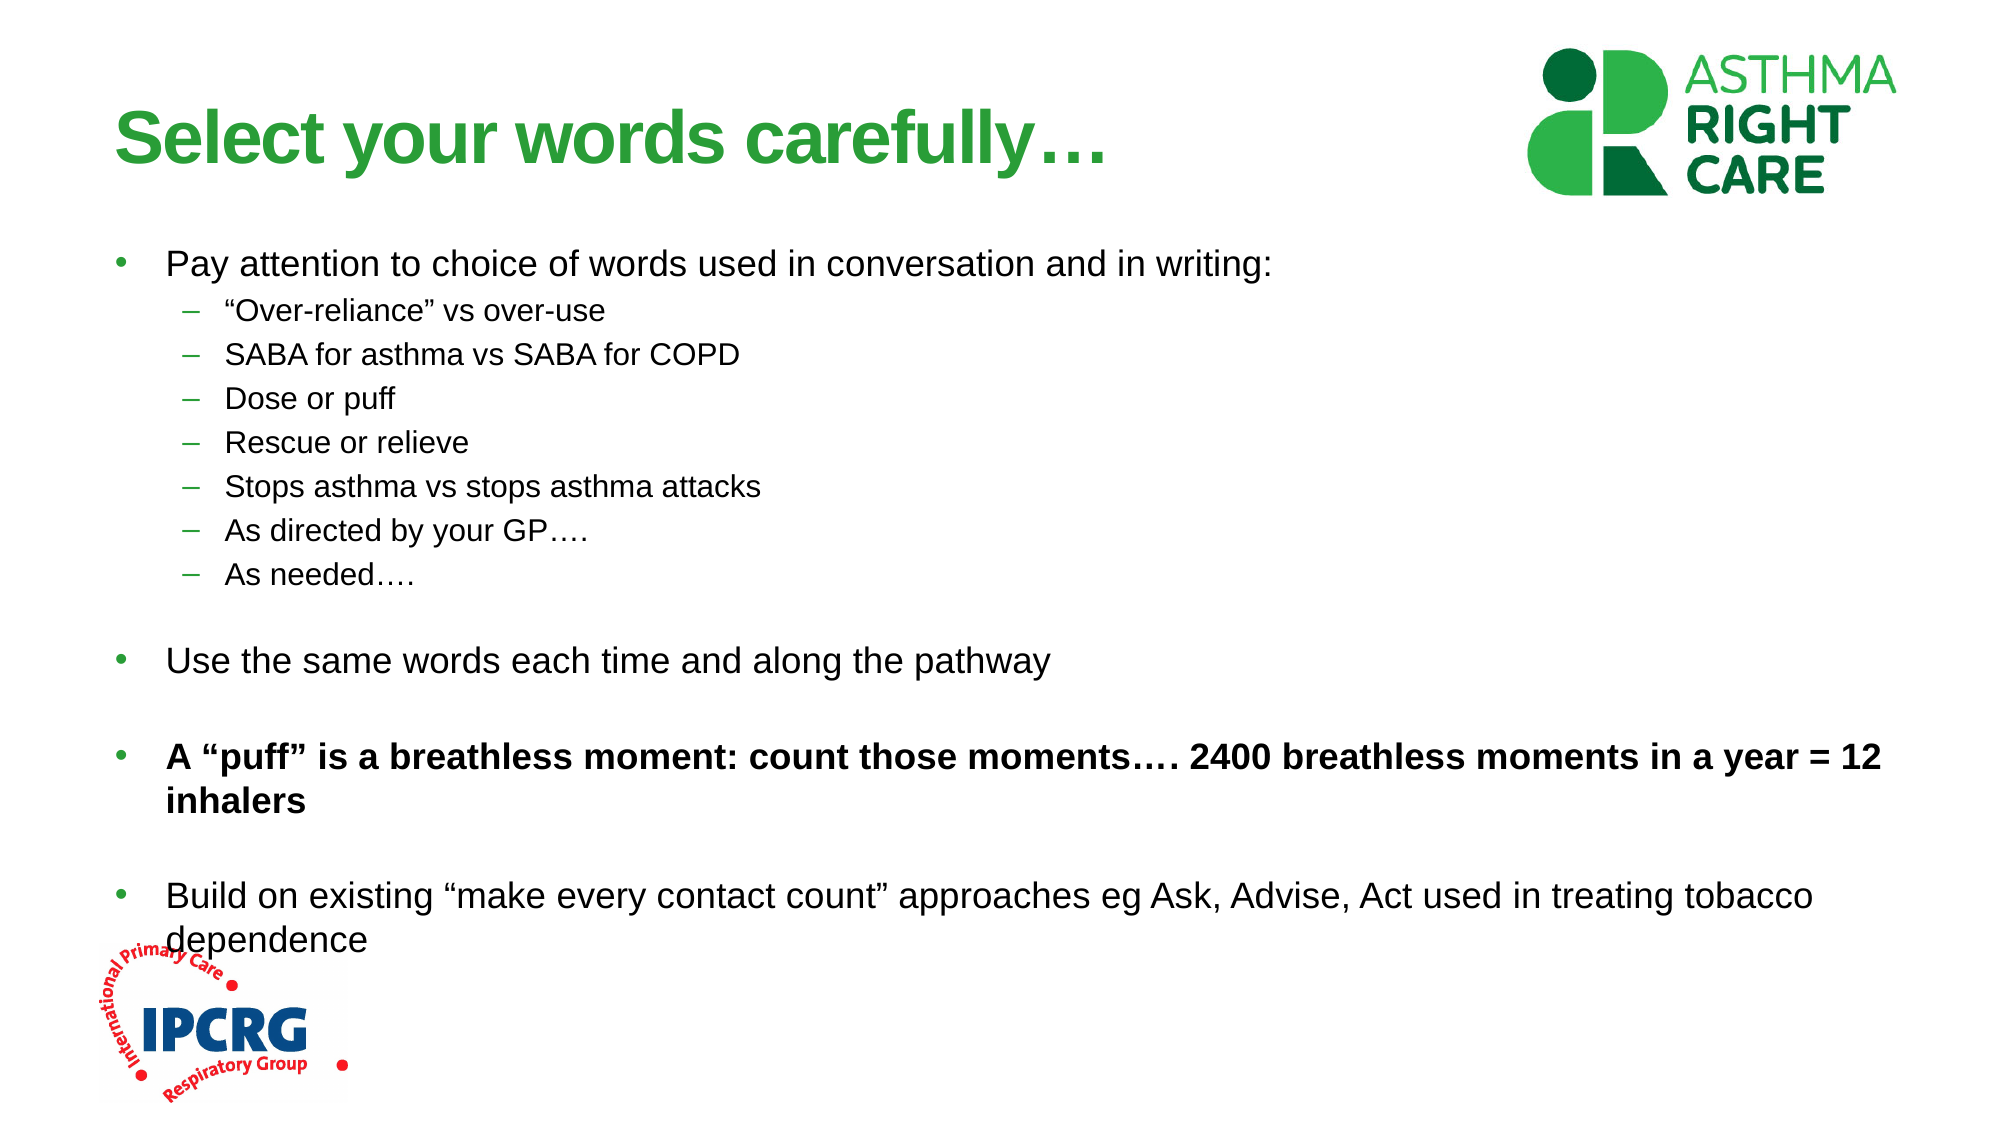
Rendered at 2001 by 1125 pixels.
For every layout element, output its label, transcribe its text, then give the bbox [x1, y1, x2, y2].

title Select your words carefully… [99, 45, 1238, 232]
list Pay attention to choice of words used in conversation and in writing: “Over-reliance” vs over-use SABA for asthma vs SABA for COPD Dose or puff Rescue or relieve Stops asthma vs stops asthma attacks As directed by your GP…. As needed…. Use the same words each time and along the pathway A “puff” is a breathless moment: count those moments…. 2400 breathless moments in a year = 12 inhalers Build on existing “make every contact count” approaches eg Ask, Advise, Act used in treating tobacco dependence [99, 232, 1900, 975]
picture [99, 975, 348, 1103]
picture [1524, 44, 1900, 198]
